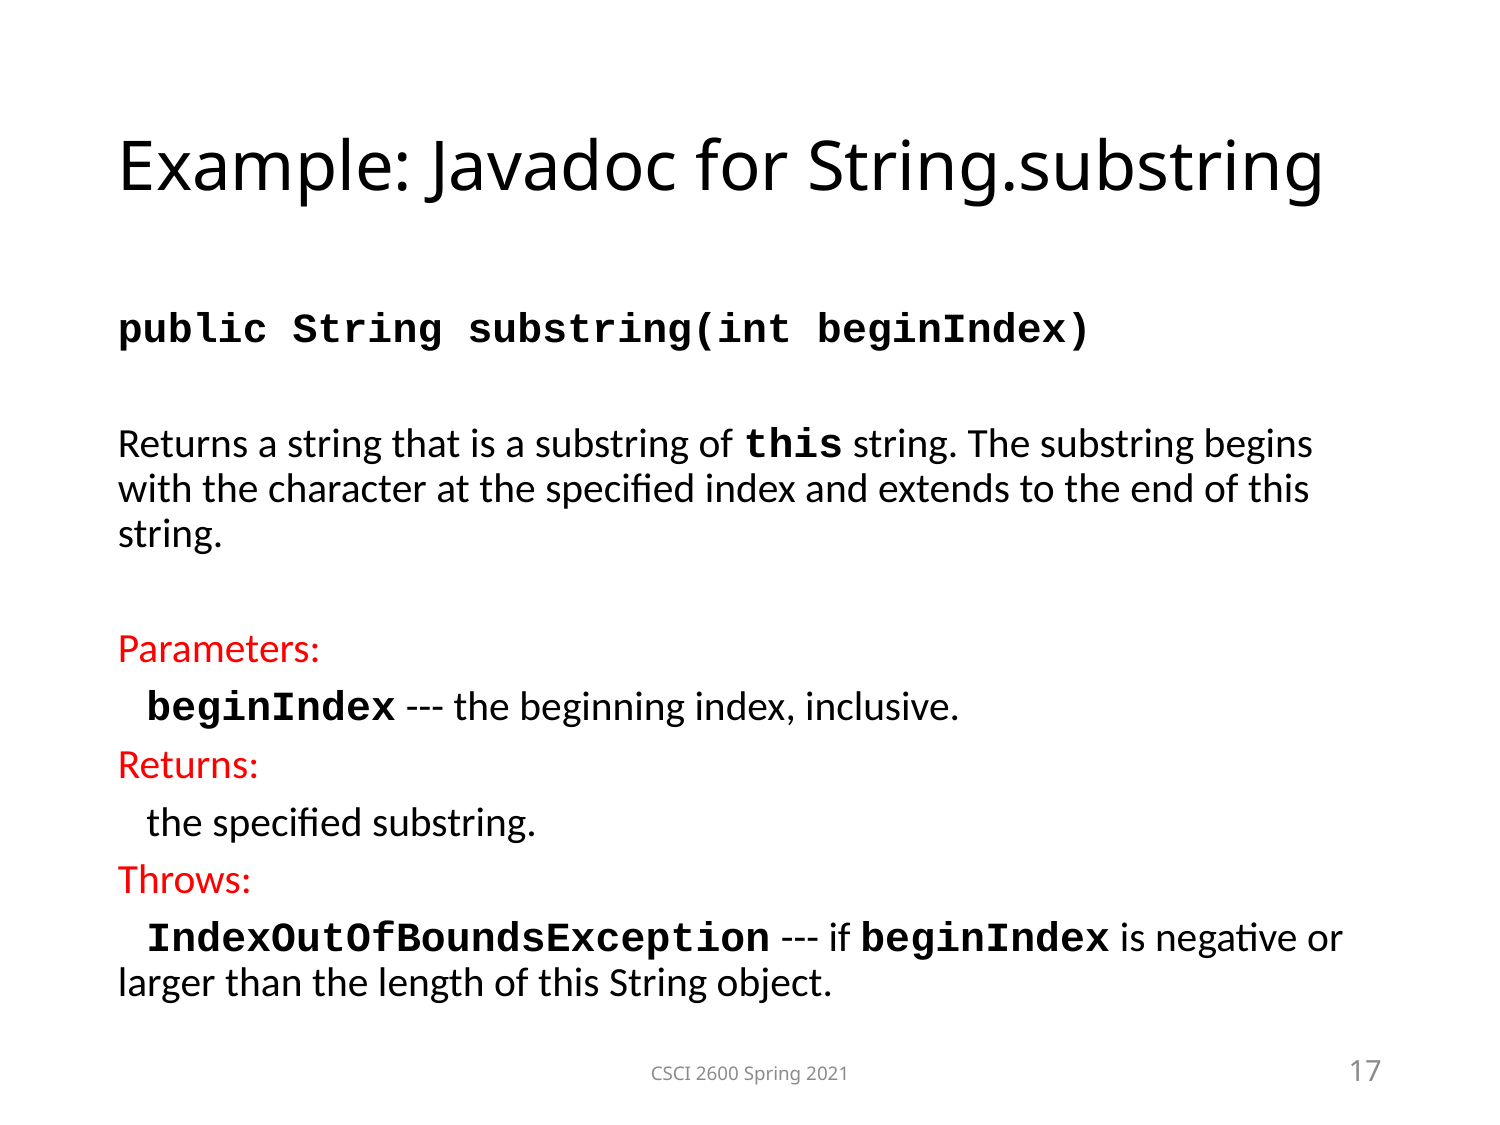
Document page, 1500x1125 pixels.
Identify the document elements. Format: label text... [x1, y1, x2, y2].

text_box Example: Javadoc for String.substring [103, 59, 1397, 278]
text_box public String substring(int beginIndex) Returns a string that is a substring of this string. The substring begins with the character at the specified index and extends to the end of this string. Parameters: beginIndex --- the beginning index, inclusive. Returns: the specified substring. Throws: IndexOutOfBoundsException --- if beginIndex is negative or larger than the length of this String object. [103, 299, 1397, 1014]
text_box CSCI 2600 Spring 2021 [496, 1042, 1003, 1103]
text_box 17 [1059, 1042, 1397, 1103]
